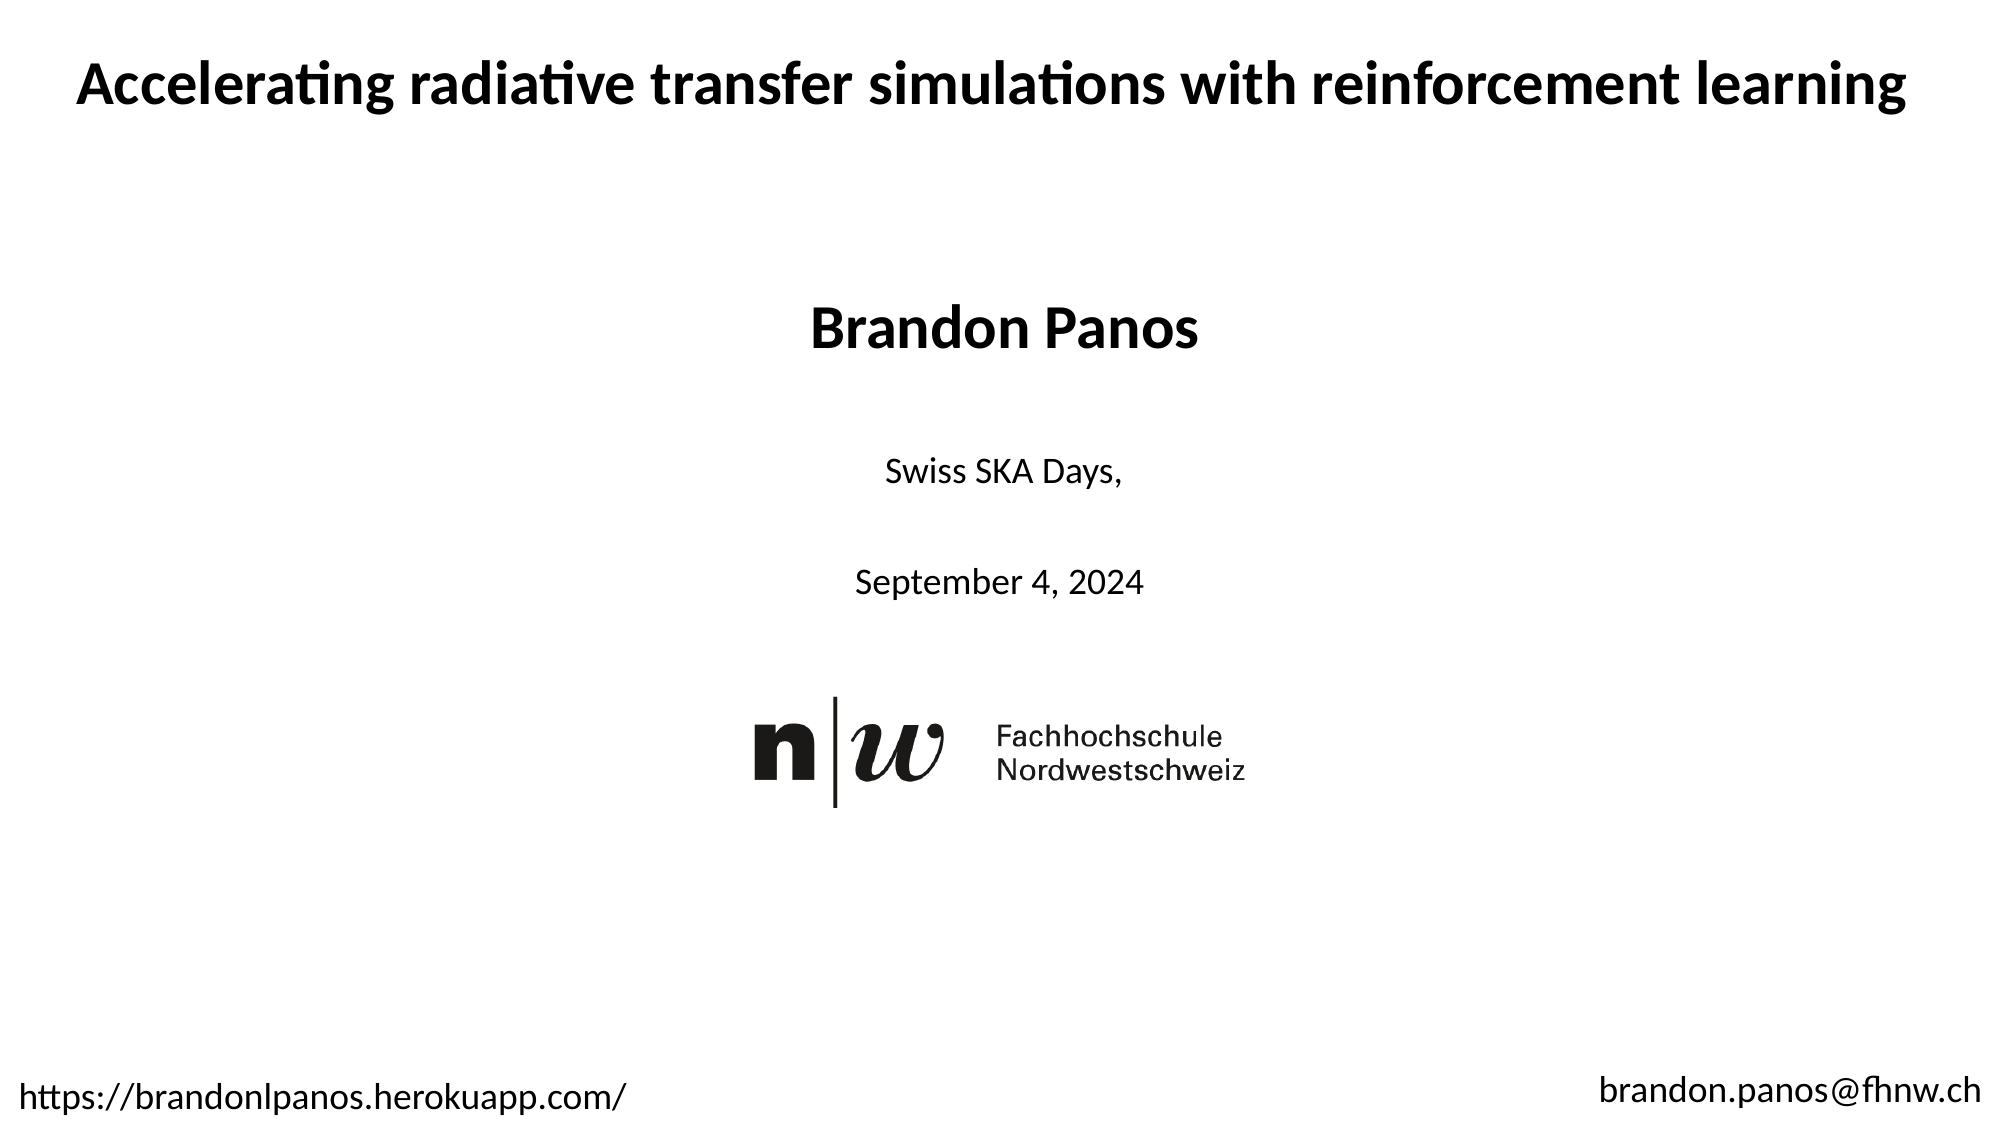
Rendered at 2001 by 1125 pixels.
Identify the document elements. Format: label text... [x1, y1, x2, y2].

text_box brandon.panos@fhnw.ch [1583, 1057, 1998, 1118]
text_box https://brandonlpanos.herokuapp.com/ [3, 1064, 643, 1125]
text_box Accelerating radiative transfer simulations with reinforcement learning [61, 34, 1939, 125]
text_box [744, 278, 1255, 895]
